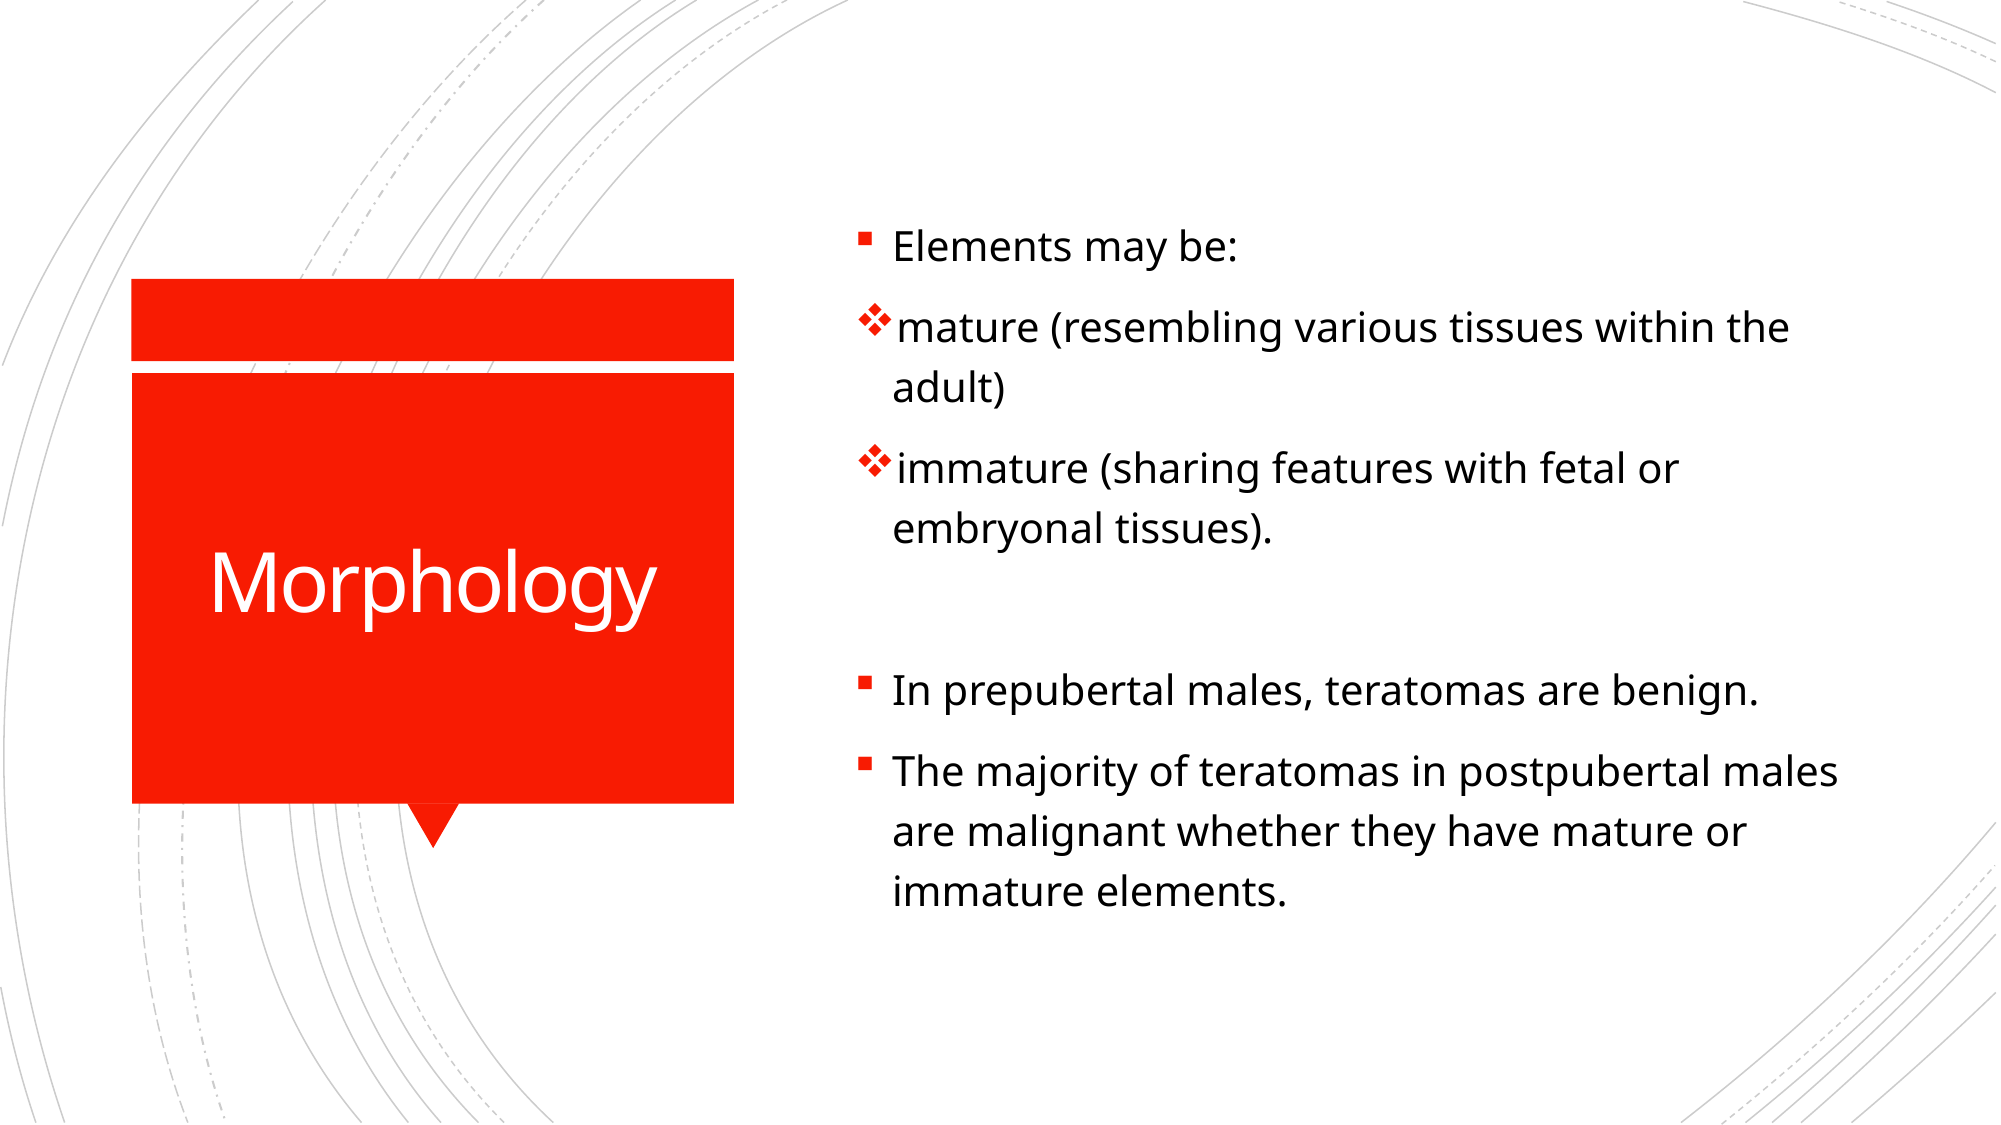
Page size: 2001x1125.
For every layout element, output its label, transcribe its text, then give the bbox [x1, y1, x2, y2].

list Elements may be: mature (resembling various tissues within the adult) immature (sharing features with fetal or embryonal tissues). In prepubertal males, teratomas are benign. The majority of teratomas in postpubertal males are malignant whether they have mature or immature elements. [839, 131, 1871, 993]
title Morphology [145, 385, 720, 789]
